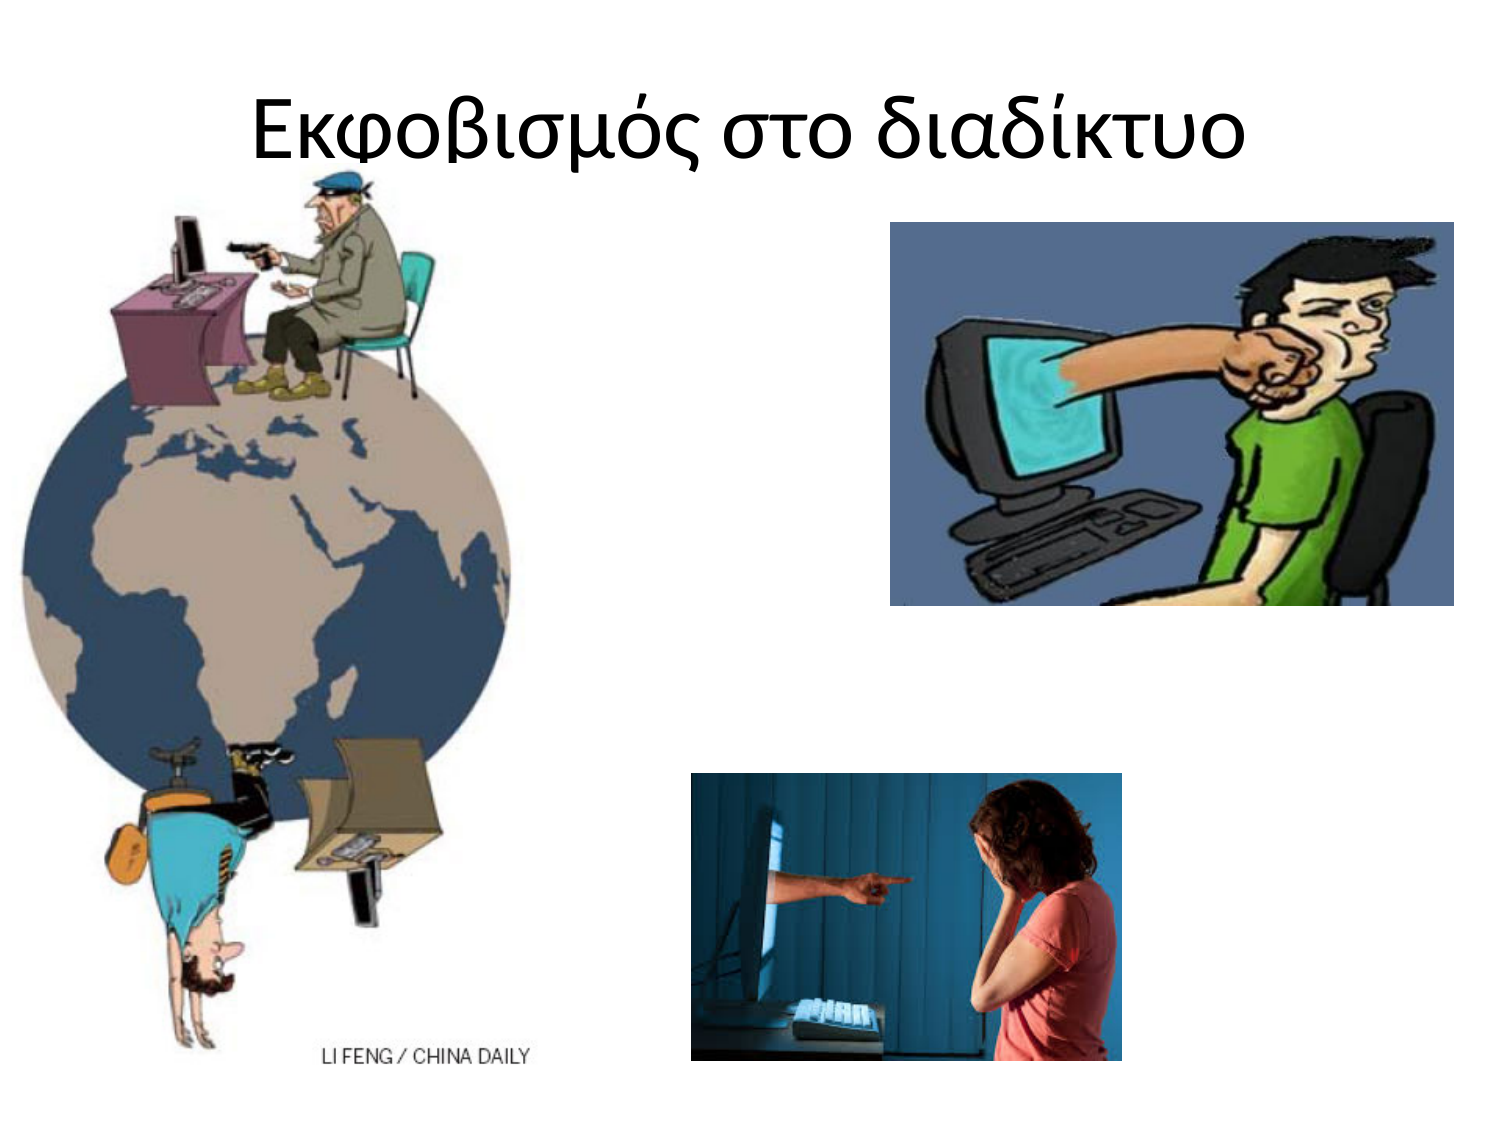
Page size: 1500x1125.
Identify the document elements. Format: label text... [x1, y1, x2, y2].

picture [0, 163, 547, 1076]
picture [890, 222, 1454, 606]
picture [691, 773, 1122, 1062]
title Εκφοβισμός στο διαδίκτυο [75, 45, 1425, 200]
